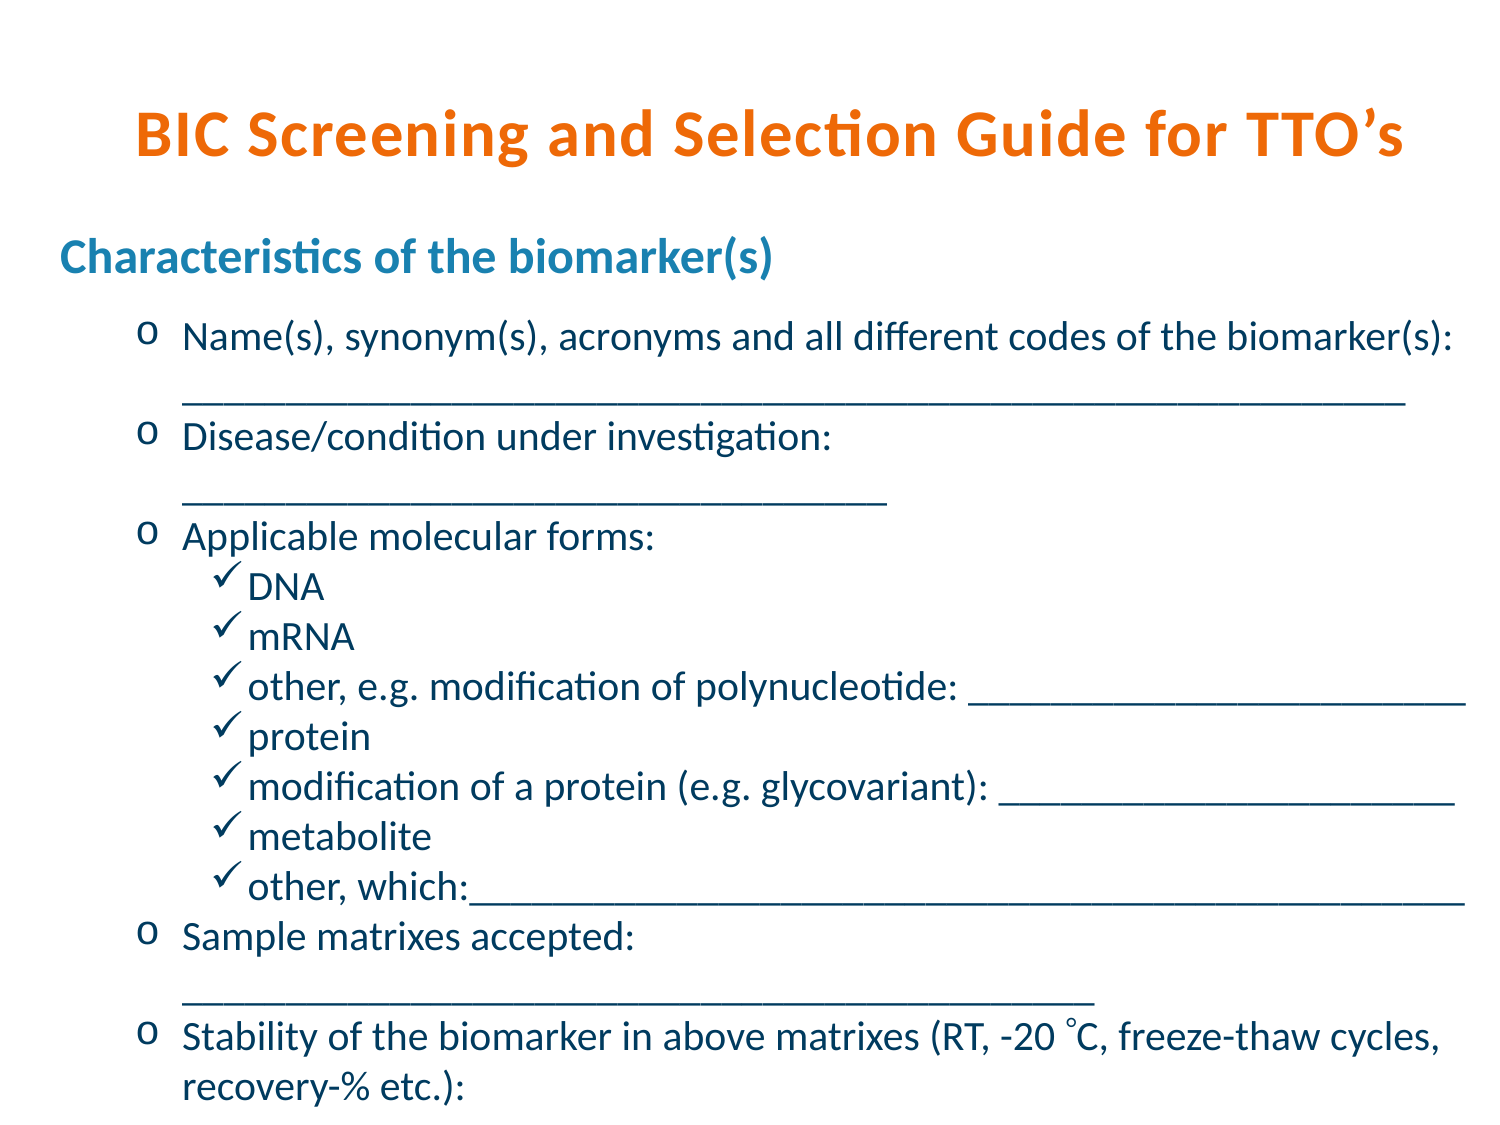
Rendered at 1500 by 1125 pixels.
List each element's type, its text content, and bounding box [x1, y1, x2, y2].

text_box BIC Screening and Selection Guide for TTO’s [120, 91, 1454, 167]
text_box Characteristics of the biomarker(s) Name(s), synonym(s), acronyms and all different codes of the biomarker(s): ___________________________________________________________ Disease/condition under investigation: __________________________________ Applicable molecular forms: DNA mRNA other, e.g. modification of polynucleotide: ________________________ protein modification of a protein (e.g. glycovariant): ______________________ metabolite other, which:________________________________________________ Sample matrixes accepted: ____________________________________________ Stability of the biomarker in above matrixes (RT, -20 C, freeze-thaw cycles, recovery-% etc.): [45, 216, 1499, 1117]
